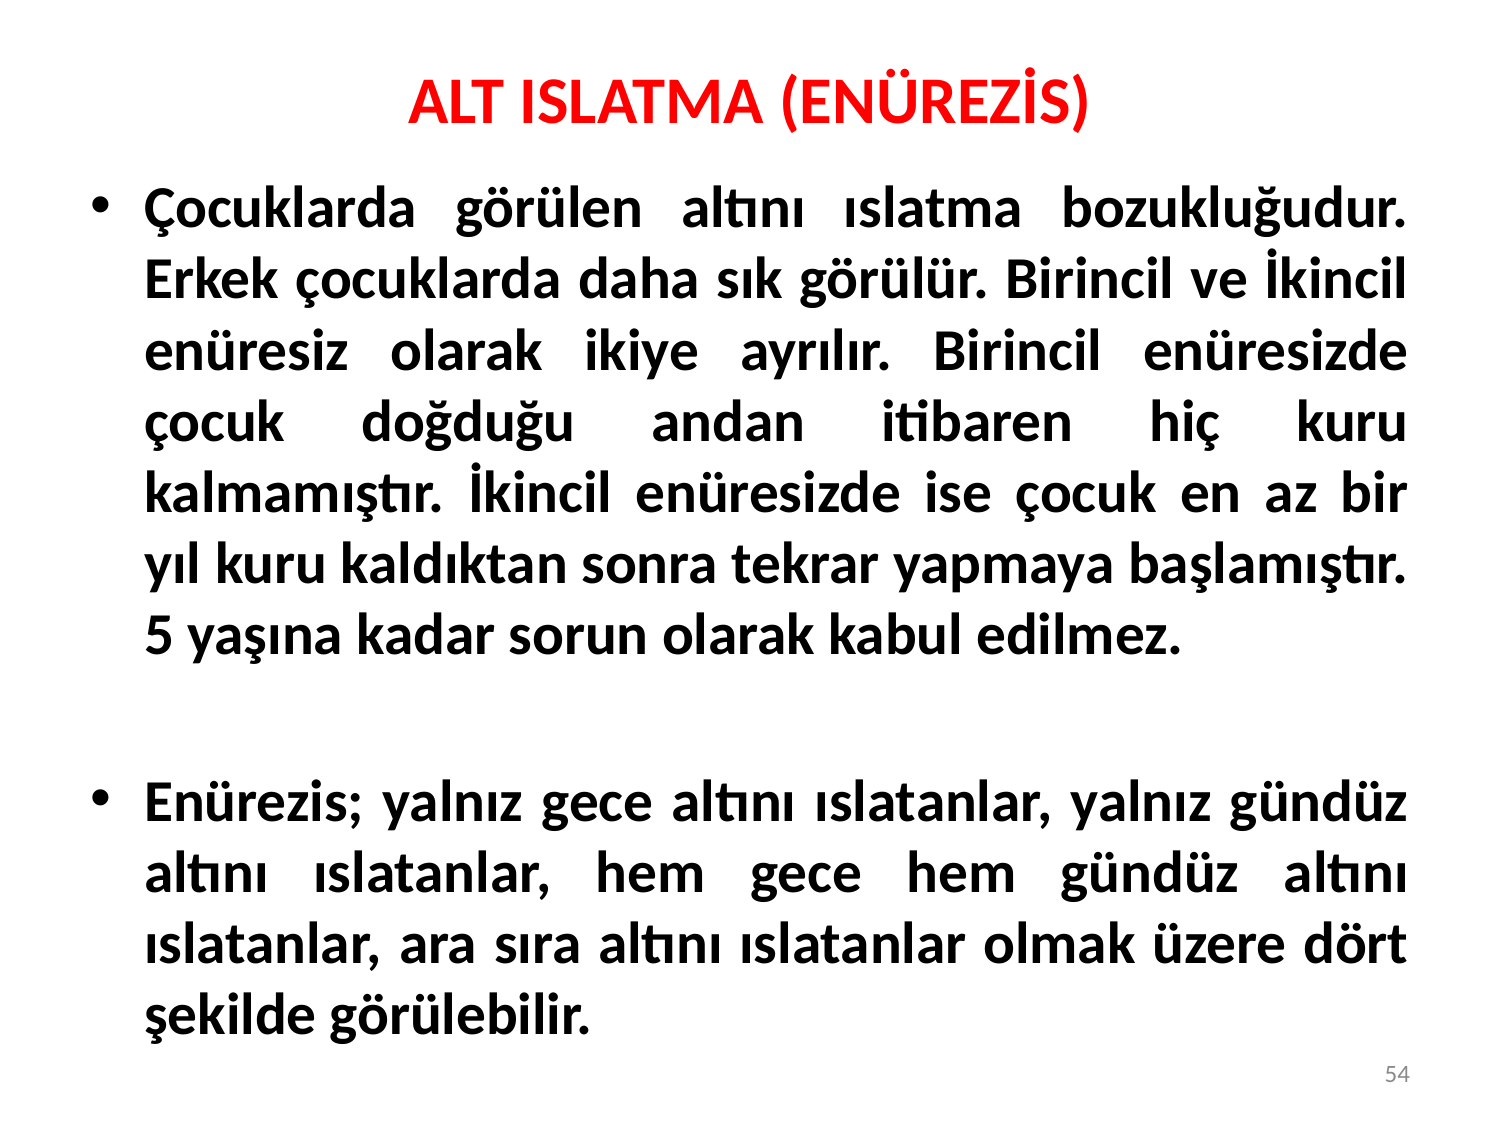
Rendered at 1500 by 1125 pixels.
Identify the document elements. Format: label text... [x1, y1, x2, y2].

list Çocuklarda görülen altını ıslatma bozukluğudur. Erkek çocuklarda daha sık görülür. Birincil ve İkincil enüresiz olarak ikiye ayrılır. Birincil enüresizde çocuk doğduğu andan itibaren hiç kuru kalmamıştır. İkincil enüresizde ise çocuk en az bir yıl kuru kaldıktan sonra tekrar yapmaya başlamıştır. 5 yaşına kadar sorun olarak kabul edilmez. Enürezis; yalnız gece altını ıslatanlar, yalnız gündüz altını ıslatanlar, hem gece hem gündüz altını ıslatanlar, ara sıra altını ıslatanlar olmak üzere dört şekilde görülebilir. [75, 160, 1425, 1094]
slide_number 54 [1074, 1042, 1425, 1103]
title ALT ISLATMA (ENÜREZİS) [75, 45, 1425, 149]
